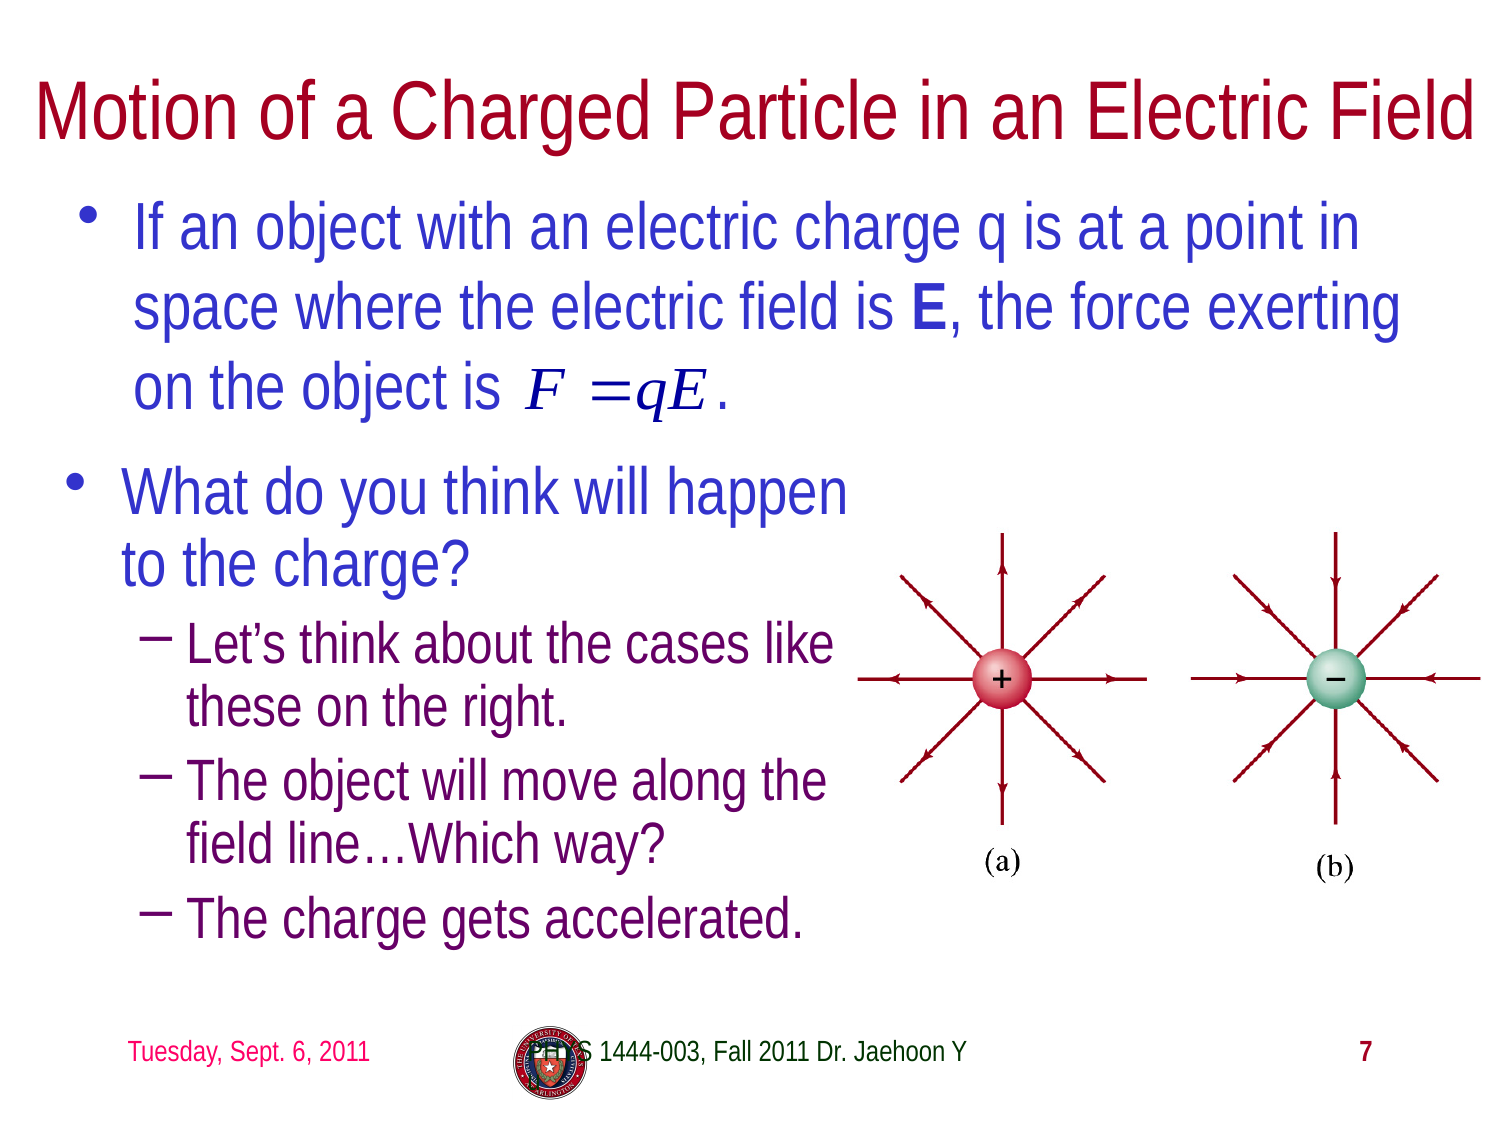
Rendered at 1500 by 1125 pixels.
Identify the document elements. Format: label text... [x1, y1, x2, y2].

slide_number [112, 1024, 426, 1101]
picture [849, 462, 1488, 948]
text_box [512, 337, 726, 438]
slide_number 7 [1074, 1024, 1388, 1101]
list If an object with an electric charge q is at a point in space where the electric field is E, the force exerting on the object is . [62, 174, 1463, 460]
title Motion of a Charged Particle in an Electric Field [12, 49, 1500, 163]
footer PHYS 1444-003, Fall 2011 Dr. Jaehoon Yu [512, 1024, 988, 1101]
text_box What do you think will happen to the charge? Let’s think about the cases like these on the right. The object will move along the field line…Which way? The charge gets accelerated. [50, 449, 900, 988]
